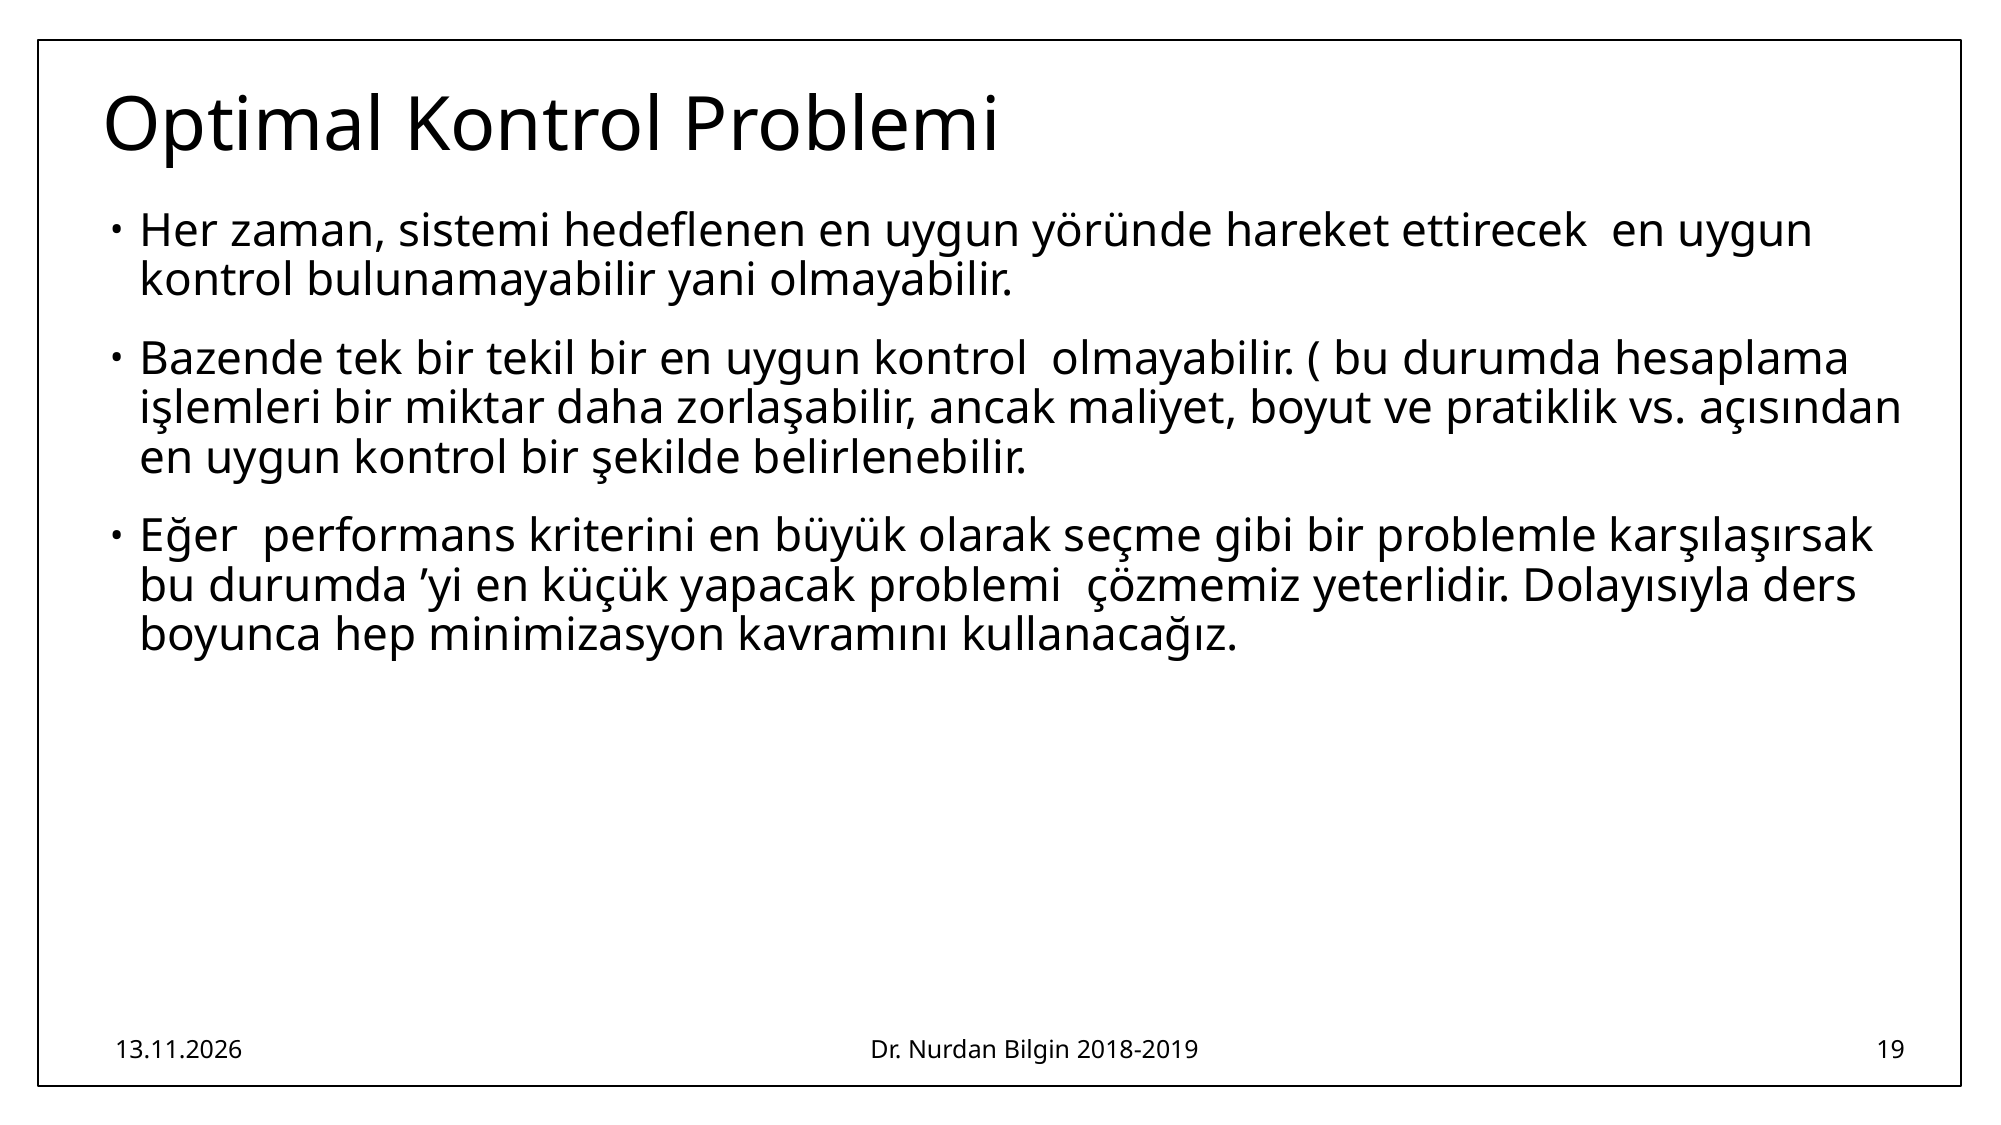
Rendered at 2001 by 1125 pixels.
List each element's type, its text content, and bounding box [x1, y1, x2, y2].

title Optimal Kontrol Problemi [87, 68, 1921, 184]
footer Dr. Nurdan Bilgin 2018-2019 [647, 1020, 1422, 1081]
slide_number 19 [1640, 1020, 1920, 1081]
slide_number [100, 1020, 483, 1081]
